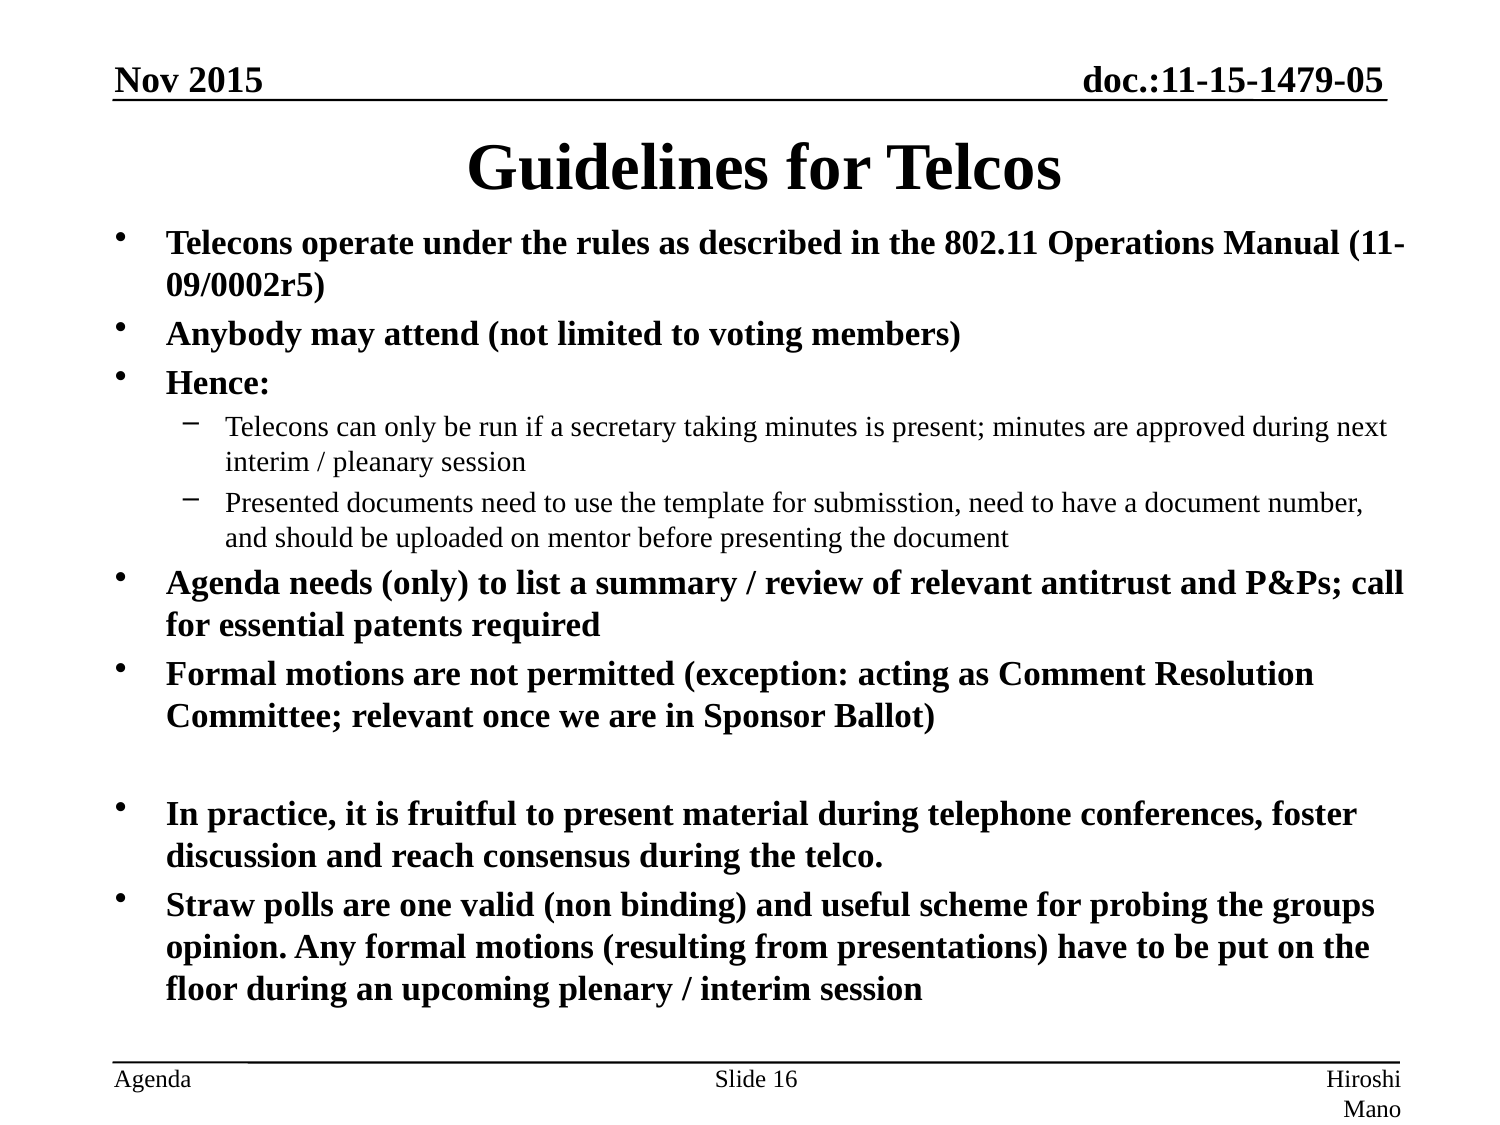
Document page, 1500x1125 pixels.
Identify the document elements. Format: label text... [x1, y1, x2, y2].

list Telecons operate under the rules as described in the 802.11 Operations Manual (11-09/0002r5) Anybody may attend (not limited to voting members) Hence: Telecons can only be run if a secretary taking minutes is present; minutes are approved during next interim / pleanary session Presented documents need to use the template for submisstion, need to have a document number, and should be uploaded on mentor before presenting the document Agenda needs (only) to list a summary / review of relevant antitrust and P&Ps; call for essential patents required Formal motions are not permitted (exception: acting as Comment Resolution Committee; relevant once we are in Sponsor Ballot) In practice, it is fruitful to present material during telephone conferences, foster discussion and reach consensus during the telco. Straw polls are one valid (non binding) and useful scheme for probing the groups opinion. Any formal motions (resulting from presentations) have to be put on the floor during an upcoming plenary / interim session [99, 212, 1426, 1026]
slide_number Slide 16 [712, 1061, 800, 1093]
title Guidelines for Telcos [112, 112, 1401, 212]
footer Hiroshi Mano (KDTI) [1324, 1061, 1402, 1093]
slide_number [114, 54, 265, 101]
